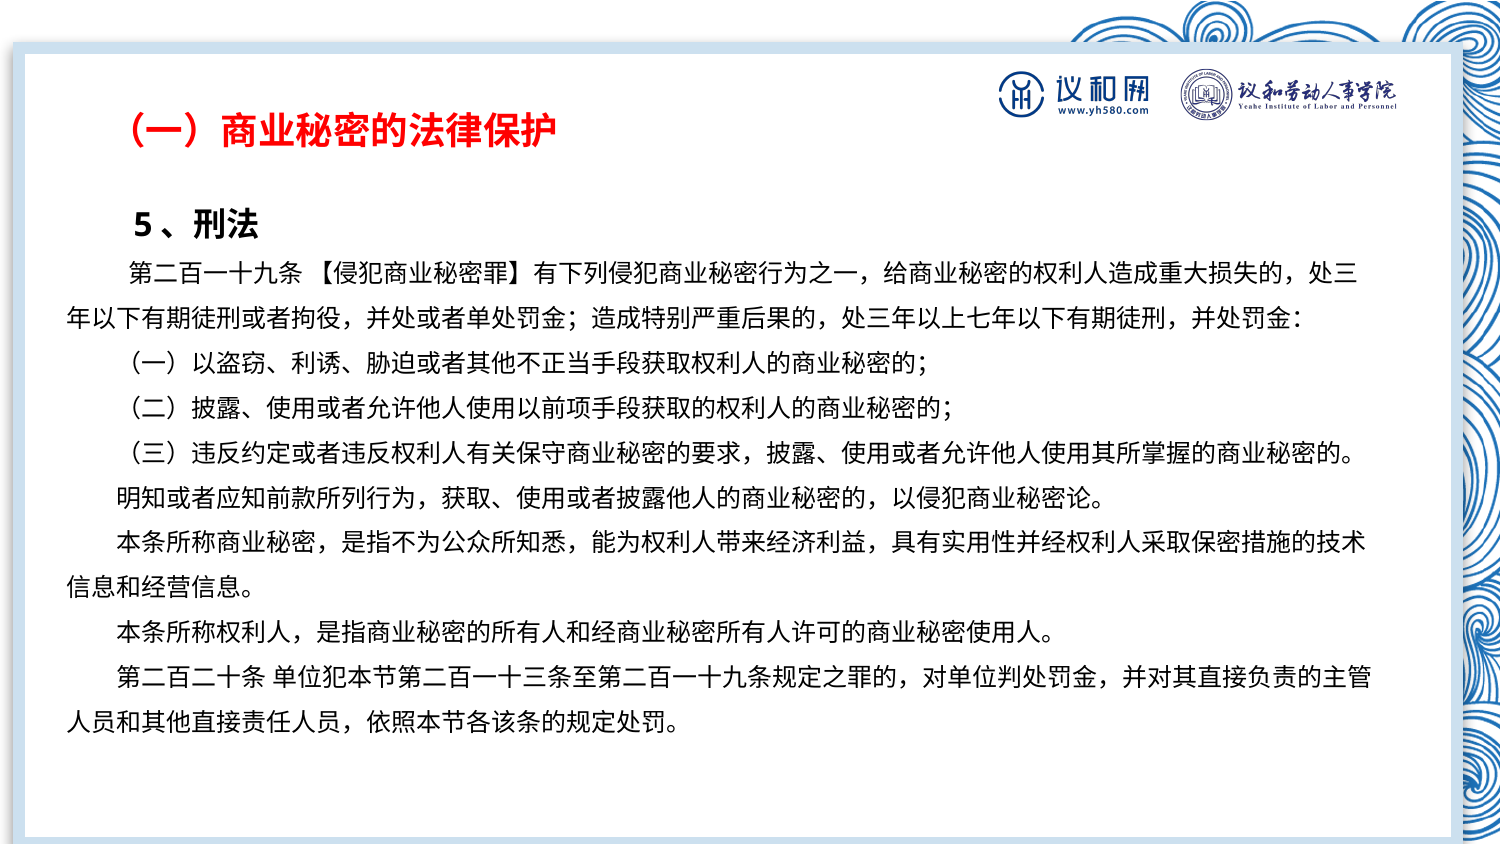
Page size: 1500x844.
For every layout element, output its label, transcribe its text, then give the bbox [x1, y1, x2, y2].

text_box [18, 160, 549, 844]
text_box [18, 47, 549, 99]
picture [549, 0, 1500, 844]
text_box （一）商业秘密的法律保护 [18, 99, 549, 160]
text_box 5、刑法 第二百一十九条 【侵犯商业秘密罪】有下列侵犯商业秘密行为之一，给商业秘密的权利人造成重大损失的，处三年以下有期徒刑或者拘役，并处或者单处罚金；造成特别严重后果的，处三年以上七年以下有期徒刑，并处罚金： （一）以盗窃、利诱、胁迫或者其他不正当手段获取权利人的商业秘密的； （二）披露、使用或者允许他人使用以前项手段获取的权利人的商业秘密的； （三）违反约定或者违反权利人有关保守商业秘密的要求，披露、使用或者允许他人使用其所掌握的商业秘密的。 明知或者应知前款所列行为，获取、使用或者披露他人的商业秘密的，以侵犯商业秘密论。 本条所称商业秘密，是指不为公众所知悉，能为权利人带来经济利益，具有实用性并经权利人采取保密措施的技术信息和经营信息。 本条所称权利人，是指商业秘密的所有人和经商业秘密所有人许可的商业秘密使用人。 第二百二十条 单位犯本节第二百一十三条至第二百一十九条规定之罪的，对单位判处罚金，并对其直接负责的主管人员和其他直接责任人员，依照本节各该条的规定处罚。 [52, 175, 549, 744]
